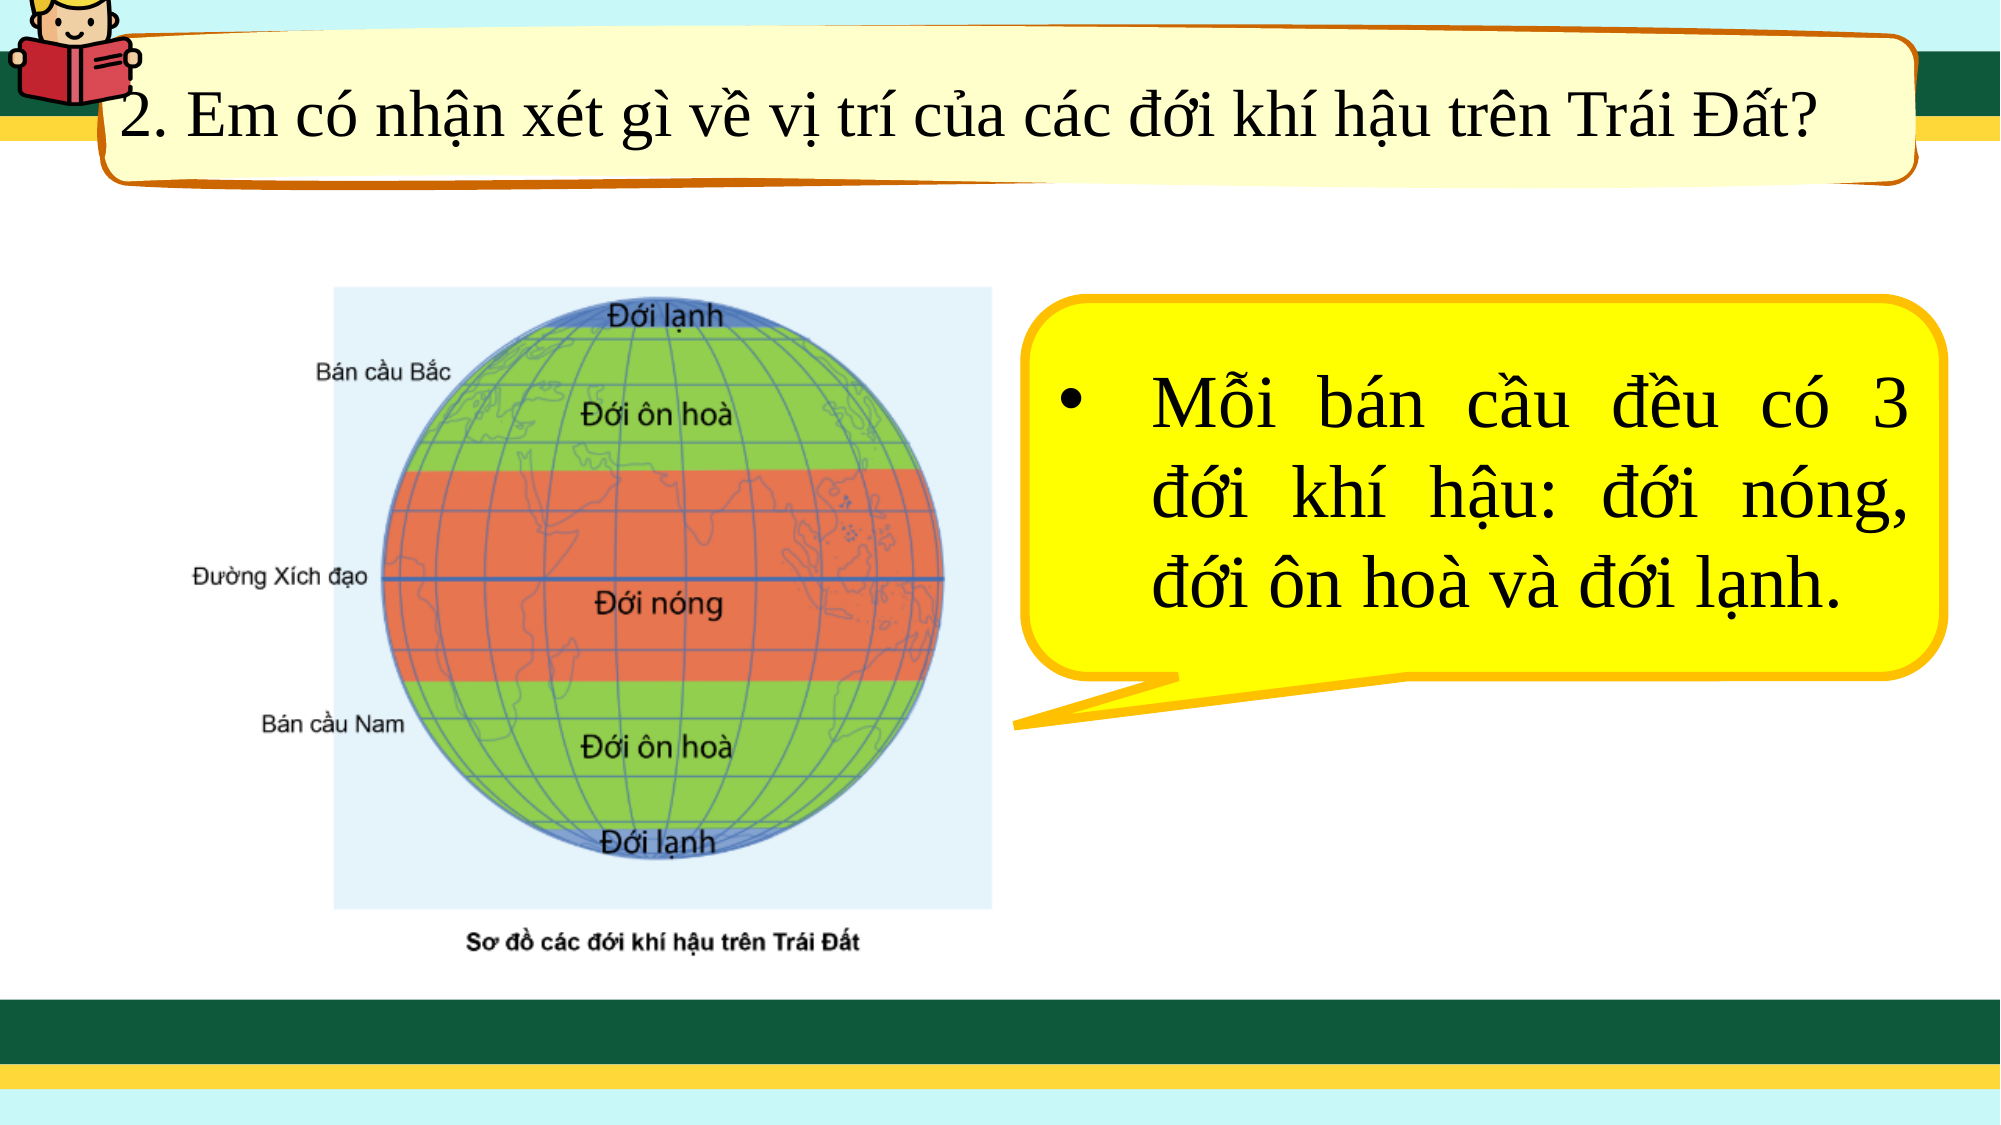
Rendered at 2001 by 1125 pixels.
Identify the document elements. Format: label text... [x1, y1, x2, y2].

text_box Mỗi bán cầu đều có 3 đới khí hậu: đới nóng, đới ôn hoà và đới lạnh. [1050, 297, 1945, 723]
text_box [0, 0, 1915, 182]
picture [184, 261, 1050, 967]
